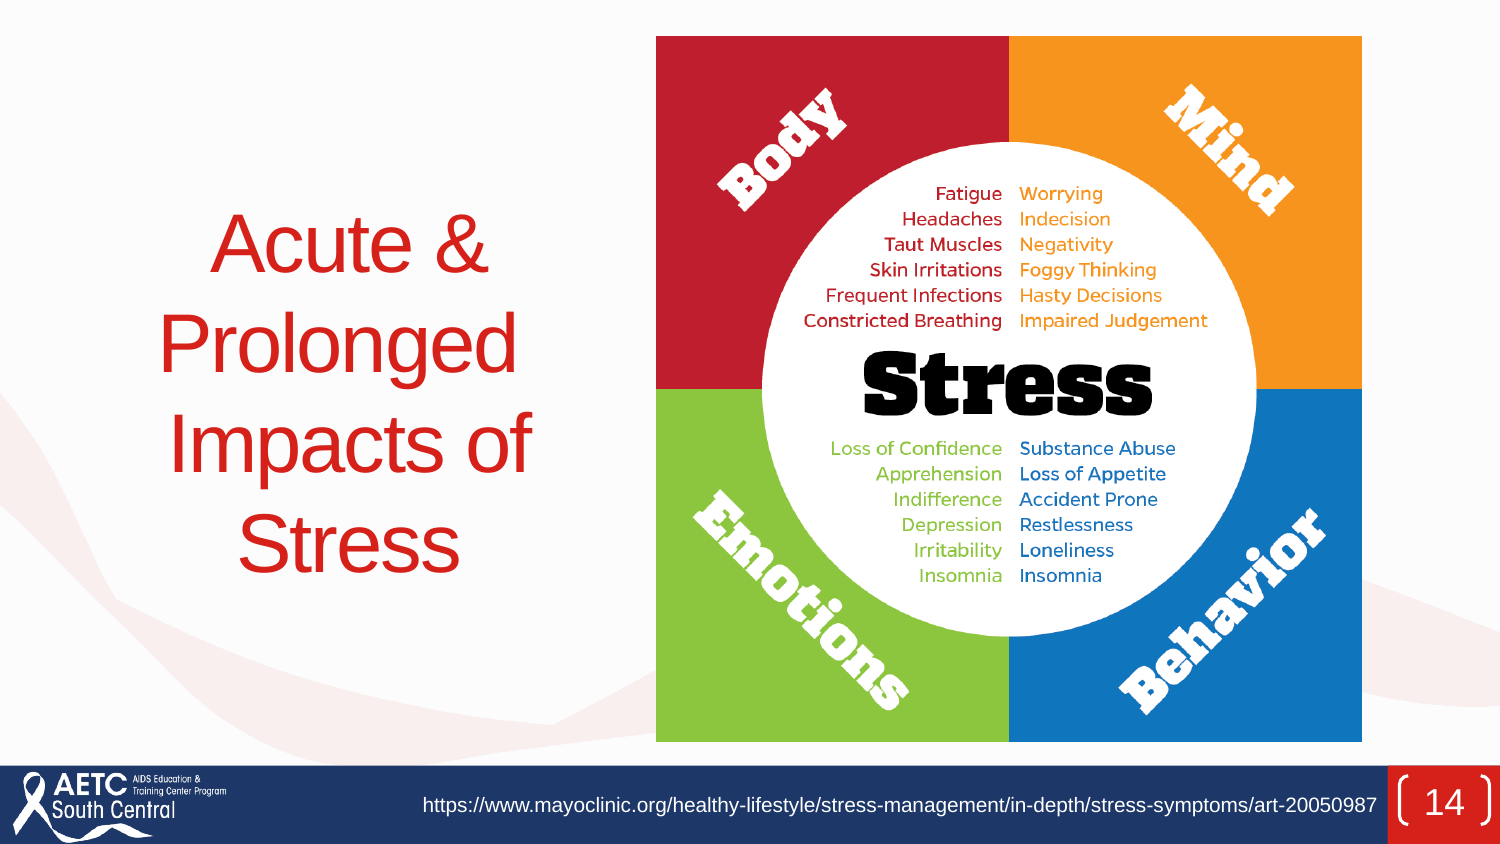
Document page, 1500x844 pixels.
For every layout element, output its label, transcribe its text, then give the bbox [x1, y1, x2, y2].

title Acute & Prolonged Impacts of Stress [75, 102, 624, 676]
picture [12, 770, 227, 844]
picture [655, 36, 1362, 742]
slide_number 14 [1397, 774, 1492, 827]
text_box https://www.mayoclinic.org/healthy-lifestyle/stress-management/in-depth/stress-symptoms/art-20050987 [407, 784, 1396, 824]
